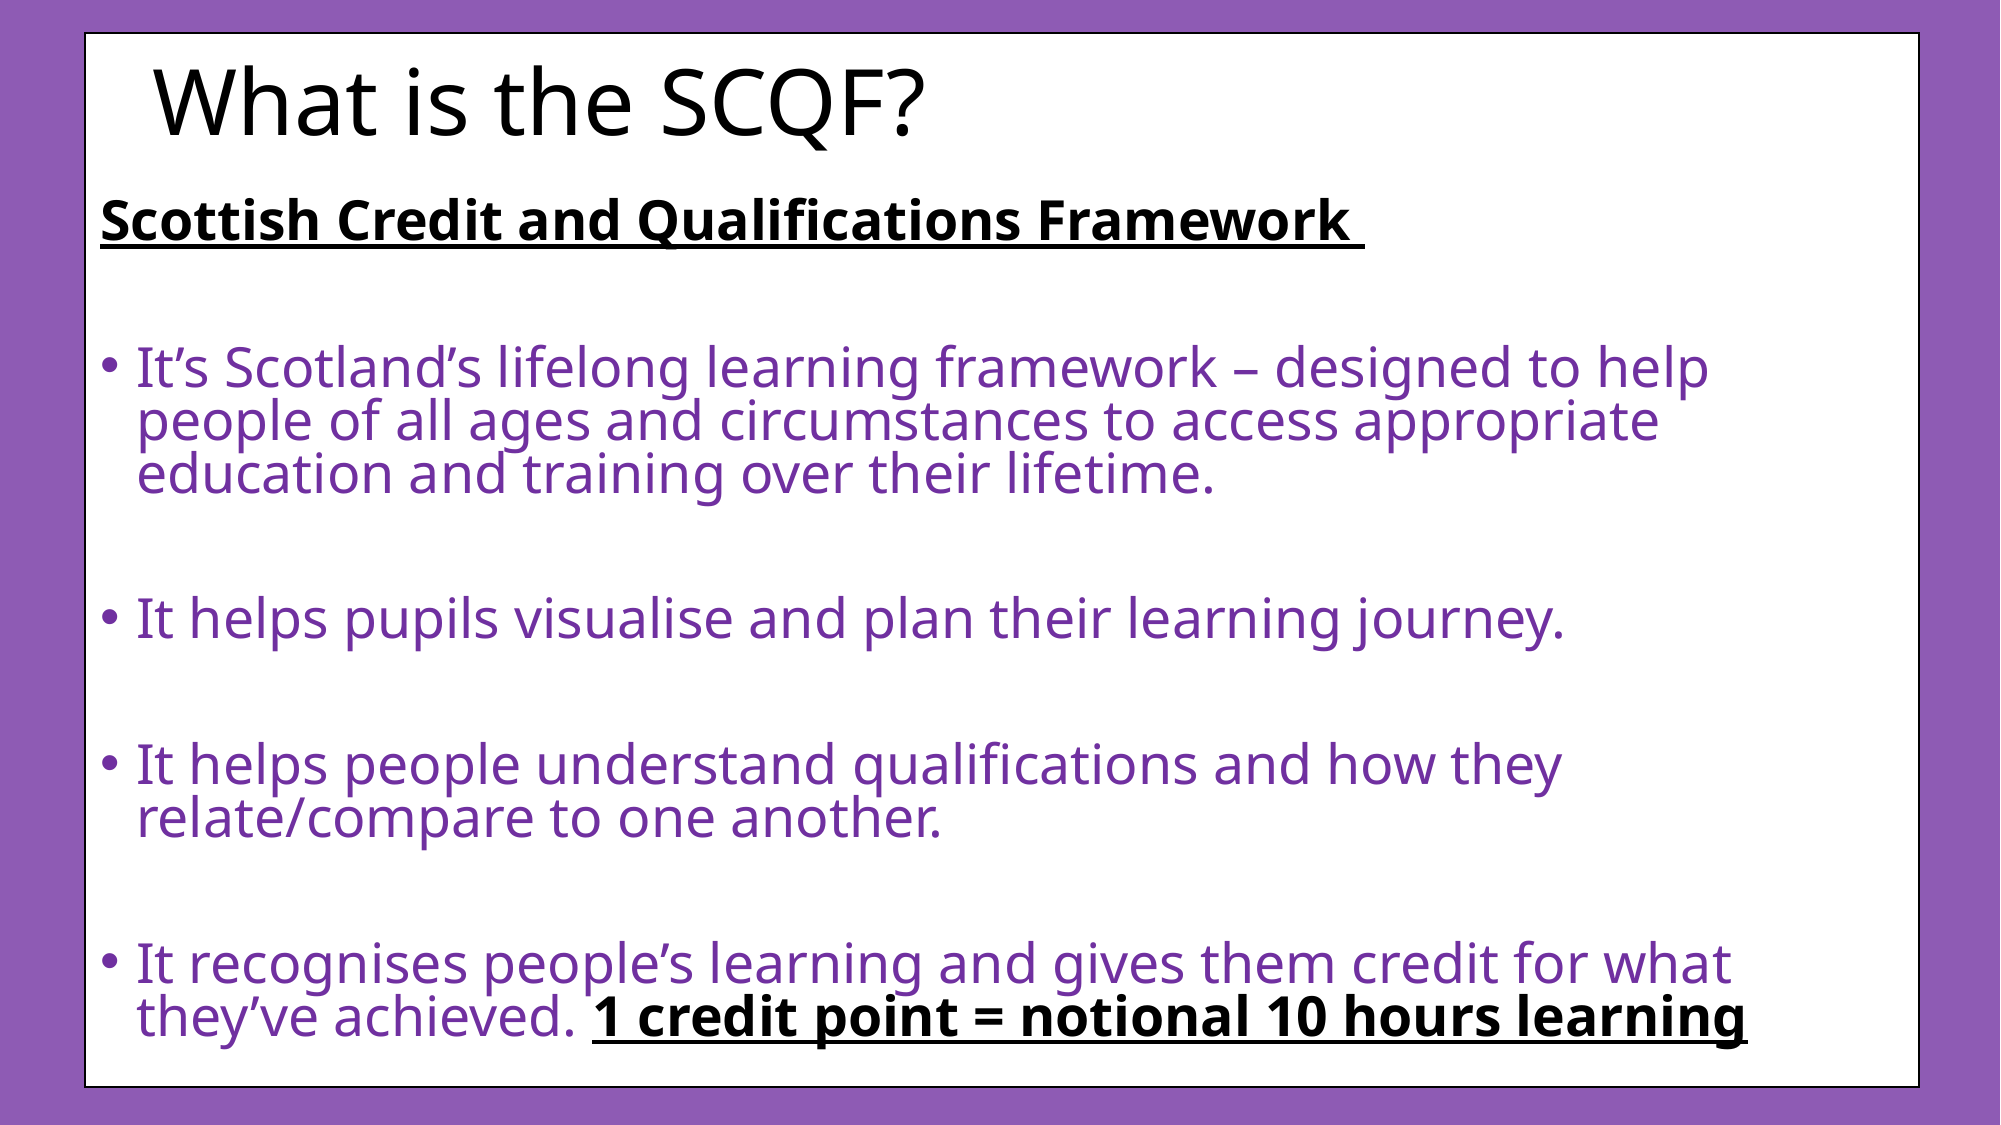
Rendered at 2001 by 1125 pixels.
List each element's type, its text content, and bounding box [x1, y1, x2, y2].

list Scottish Credit and Qualifications Framework It’s Scotland’s lifelong learning framework – designed to help people of all ages and circumstances to access appropriate education and training over their lifetime. It helps pupils visualise and plan their learning journey. It helps people understand qualifications and how they relate/compare to one another. It recognises people’s learning and gives them credit for what they’ve achieved. 1 credit point = notional 10 hours learning [85, 184, 1863, 1063]
text_box [84, 32, 1920, 1088]
title What is the SCQF? [137, 0, 1863, 184]
